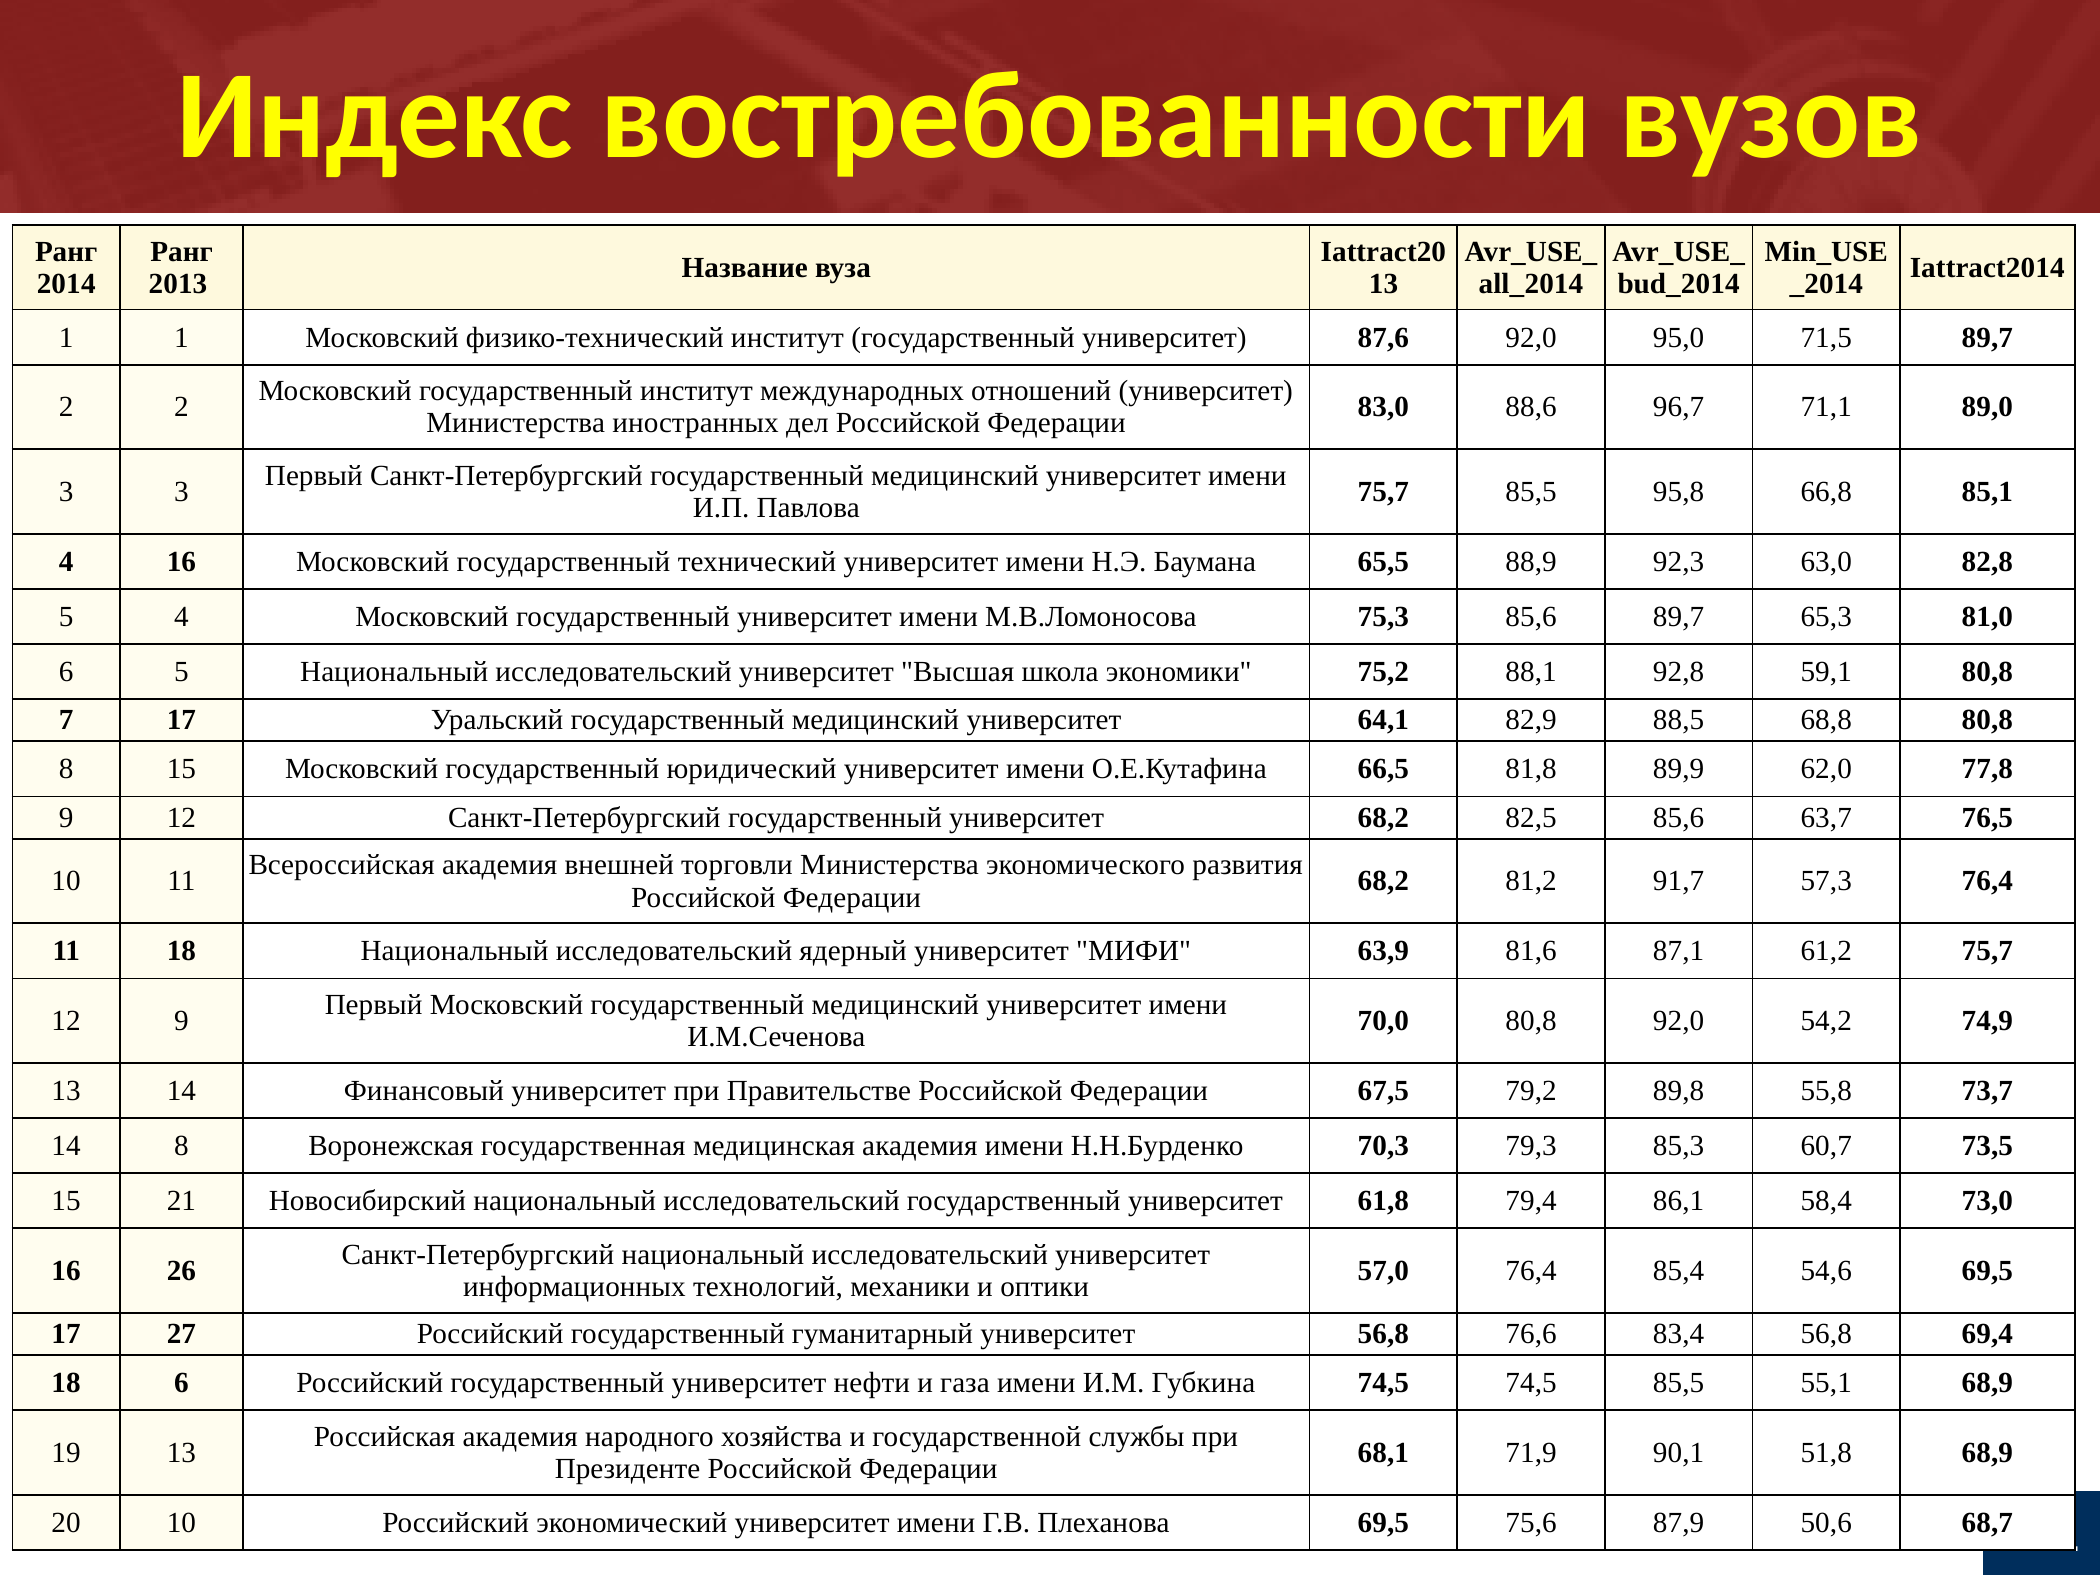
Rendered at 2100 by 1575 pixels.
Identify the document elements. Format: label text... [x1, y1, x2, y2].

table_cell 71,9 [1458, 1411, 1604, 1494]
table_cell 18 [13, 1356, 119, 1409]
table_cell 85,5 [1458, 450, 1604, 533]
table_cell 80,8 [1901, 645, 2074, 698]
table_cell 66,8 [1753, 450, 1899, 533]
table_cell 88,1 [1458, 645, 1604, 698]
table_cell Российский государственный гуманитарный университет [244, 1314, 1309, 1354]
table_cell 85,1 [1901, 450, 2074, 533]
table_cell 67,5 [1310, 1064, 1456, 1117]
table_cell 74,9 [1901, 979, 2074, 1062]
table_cell Российская академия народного хозяйства и государственной службы при Президенте Российской Федерации [244, 1411, 1309, 1494]
text_box 21 [1983, 1491, 2100, 1575]
table_cell 11 [13, 924, 119, 978]
table_cell 85,6 [1458, 590, 1604, 643]
table_cell 89,0 [1901, 366, 2074, 448]
table_cell Всероссийская академия внешней торговли Министерства экономического развития Российской Федерации [244, 840, 1309, 922]
table_cell 10 [121, 1496, 242, 1549]
table_cell 51,8 [1753, 1411, 1899, 1494]
table_cell 56,8 [1310, 1314, 1456, 1354]
table_cell 87,6 [1310, 310, 1456, 364]
table_cell 19 [13, 1411, 119, 1494]
table_cell 83,4 [1606, 1314, 1752, 1354]
table_cell 74,5 [1310, 1356, 1456, 1409]
table_cell 9 [13, 797, 119, 838]
table_cell Новосибирский национальный исследовательский государственный университет [244, 1174, 1309, 1227]
table_cell 89,7 [1901, 310, 2074, 364]
table_cell 87,1 [1606, 924, 1752, 978]
table_cell Финансовый университет при Правительстве Российской Федерации [244, 1064, 1309, 1117]
table_cell 85,3 [1606, 1119, 1752, 1172]
table_cell 96,7 [1606, 366, 1752, 448]
table_cell 54,2 [1753, 979, 1899, 1062]
table_cell 61,8 [1310, 1174, 1456, 1227]
table_cell 15 [121, 742, 242, 796]
table_header Ранг 2014 [13, 226, 119, 309]
table_cell 82,5 [1458, 797, 1604, 838]
table_cell 91,7 [1606, 840, 1752, 922]
table_cell 90,1 [1606, 1411, 1752, 1494]
table_cell 68,2 [1310, 797, 1456, 838]
table_cell 88,5 [1606, 700, 1752, 740]
table_cell 8 [13, 742, 119, 796]
table_cell 92,0 [1606, 979, 1752, 1062]
table_cell Московский государственный технический университет имени Н.Э. Баумана [244, 535, 1309, 588]
table_cell 80,8 [1901, 700, 2074, 740]
table_cell Российский экономический университет имени Г.В. Плеханова [244, 1496, 1309, 1549]
table_cell 63,0 [1753, 535, 1899, 588]
table_cell Санкт-Петербургский государственный университет [244, 797, 1309, 838]
table_cell 1 [121, 310, 242, 364]
table_cell 56,8 [1753, 1314, 1899, 1354]
table_cell 68,1 [1310, 1411, 1456, 1494]
table_cell 74,5 [1458, 1356, 1604, 1409]
table_cell 63,7 [1753, 797, 1899, 838]
table_cell 92,8 [1606, 645, 1752, 698]
table_cell 66,5 [1310, 742, 1456, 796]
table_cell 5 [121, 645, 242, 698]
table_header Название вуза [244, 226, 1309, 309]
table_cell 2 [13, 366, 119, 448]
table_cell 86,1 [1606, 1174, 1752, 1227]
table_cell 89,7 [1606, 590, 1752, 643]
table_cell 65,3 [1753, 590, 1899, 643]
table_header Ранг 2013 [121, 226, 242, 309]
table_cell 5 [13, 590, 119, 643]
table_cell 75,3 [1310, 590, 1456, 643]
table_cell Национальный исследовательский ядерный университет "МИФИ" [244, 924, 1309, 978]
table_cell Национальный исследовательский университет "Высшая школа экономики" [244, 645, 1309, 698]
table_cell 92,0 [1458, 310, 1604, 364]
table_cell 1 [13, 310, 119, 364]
table_cell 10 [13, 840, 119, 922]
table_cell 85,5 [1606, 1356, 1752, 1409]
table_cell 9 [121, 979, 242, 1062]
table_cell 69,5 [1901, 1229, 2074, 1312]
table_cell 62,0 [1753, 742, 1899, 796]
table_cell Московский государственный университет имени М.В.Ломоносова [244, 590, 1309, 643]
table_cell 3 [121, 450, 242, 533]
table_cell 88,6 [1458, 366, 1604, 448]
table_cell 61,2 [1753, 924, 1899, 978]
table_cell 17 [121, 700, 242, 740]
picture [0, 0, 2100, 213]
table_cell 57,0 [1310, 1229, 1456, 1312]
table_cell 81,2 [1458, 840, 1604, 922]
table_cell 14 [13, 1119, 119, 1172]
table_cell Московский государственный институт международных отношений (университет) Министерства иностранных дел Российской Федерации [244, 366, 1309, 448]
table_cell 89,8 [1606, 1064, 1752, 1117]
table_cell 68,8 [1753, 700, 1899, 740]
table_cell 75,6 [1458, 1496, 1604, 1549]
table_cell 75,2 [1310, 645, 1456, 698]
table_cell 76,6 [1458, 1314, 1604, 1354]
table_cell 60,7 [1753, 1119, 1899, 1172]
table_cell 4 [121, 590, 242, 643]
table_cell 13 [13, 1064, 119, 1117]
table_cell Уральский государственный медицинский университет [244, 700, 1309, 740]
table_cell 21 [121, 1174, 242, 1227]
table_cell 75,7 [1901, 924, 2074, 978]
table_cell 76,4 [1458, 1229, 1604, 1312]
table_cell 71,1 [1753, 366, 1899, 448]
table_header Min_USE_2014 [1753, 226, 1899, 309]
table_cell 57,3 [1753, 840, 1899, 922]
table_cell 15 [13, 1174, 119, 1227]
table_cell 14 [121, 1064, 242, 1117]
table_cell 59,1 [1753, 645, 1899, 698]
table_cell 81,8 [1458, 742, 1604, 796]
table_cell 12 [121, 797, 242, 838]
table_cell 70,0 [1310, 979, 1456, 1062]
table_cell 2 [121, 366, 242, 448]
table_cell 95,0 [1606, 310, 1752, 364]
table_cell 68,7 [1901, 1496, 2074, 1549]
table_cell 79,2 [1458, 1064, 1604, 1117]
table_cell 54,6 [1753, 1229, 1899, 1312]
table_cell 73,7 [1901, 1064, 2074, 1117]
table_cell 77,8 [1901, 742, 2074, 796]
table_cell 69,4 [1901, 1314, 2074, 1354]
table_cell 55,8 [1753, 1064, 1899, 1117]
table_cell 82,9 [1458, 700, 1604, 740]
table_header Avr_USE_bud_2014 [1606, 226, 1752, 309]
table_cell Санкт-Петербургский национальный исследовательский университет информационных технологий, механики и оптики [244, 1229, 1309, 1312]
table_cell 83,0 [1310, 366, 1456, 448]
table_header Iattract2014 [1901, 226, 2074, 309]
table_cell 58,4 [1753, 1174, 1899, 1227]
table_cell 50,6 [1753, 1496, 1899, 1549]
table_cell 70,3 [1310, 1119, 1456, 1172]
table_cell 68,9 [1901, 1411, 2074, 1494]
table_cell 16 [121, 535, 242, 588]
table_cell 3 [13, 450, 119, 533]
table_cell 20 [13, 1496, 119, 1549]
table_cell 71,5 [1753, 310, 1899, 364]
table_cell 12 [13, 979, 119, 1062]
table_header Iattract2013 [1310, 226, 1456, 309]
table_cell 87,9 [1606, 1496, 1752, 1549]
table_cell 11 [121, 840, 242, 922]
table_cell 95,8 [1606, 450, 1752, 533]
table_cell 68,2 [1310, 840, 1456, 922]
table_cell 26 [121, 1229, 242, 1312]
table_cell Московский физико-технический институт (государственный университет) [244, 310, 1309, 364]
table_cell 6 [121, 1356, 242, 1409]
table_cell 8 [121, 1119, 242, 1172]
table_cell 16 [13, 1229, 119, 1312]
table_cell 85,4 [1606, 1229, 1752, 1312]
table_cell 85,6 [1606, 797, 1752, 838]
table_cell 80,8 [1458, 979, 1604, 1062]
table_cell Первый Московский государственный медицинский университет имени И.М.Сеченова [244, 979, 1309, 1062]
table_cell 17 [13, 1314, 119, 1354]
table_header Avr_USE_all_2014 [1458, 226, 1604, 309]
table_cell 75,7 [1310, 450, 1456, 533]
table_cell 76,4 [1901, 840, 2074, 922]
table_cell 69,5 [1310, 1496, 1456, 1549]
table_cell 82,8 [1901, 535, 2074, 588]
table_cell 79,3 [1458, 1119, 1604, 1172]
table_cell 63,9 [1310, 924, 1456, 978]
table_cell 92,3 [1606, 535, 1752, 588]
table_cell 89,9 [1606, 742, 1752, 796]
table_cell 68,9 [1901, 1356, 2074, 1409]
table_cell 81,6 [1458, 924, 1604, 978]
table_cell Первый Санкт-Петербургский государственный медицинский университет имени И.П. Павлова [244, 450, 1309, 533]
table_cell 55,1 [1753, 1356, 1899, 1409]
table_cell 76,5 [1901, 797, 2074, 838]
table_cell 27 [121, 1314, 242, 1354]
table_cell 73,0 [1901, 1174, 2074, 1227]
table_cell 7 [13, 700, 119, 740]
table_cell 13 [121, 1411, 242, 1494]
table_cell 79,4 [1458, 1174, 1604, 1227]
table_cell 6 [13, 645, 119, 698]
table_cell Воронежская государственная медицинская академия имени Н.Н.Бурденко [244, 1119, 1309, 1172]
table_cell Московский государственный юридический университет имени О.Е.Кутафина [244, 742, 1309, 796]
table_cell 64,1 [1310, 700, 1456, 740]
table_cell 73,5 [1901, 1119, 2074, 1172]
table_cell 65,5 [1310, 535, 1456, 588]
table_cell Российский государственный университет нефти и газа имени И.М. Губкина [244, 1356, 1309, 1409]
table_cell 4 [13, 535, 119, 588]
table_cell 18 [121, 924, 242, 978]
table_cell 81,0 [1901, 590, 2074, 643]
table_cell 88,9 [1458, 535, 1604, 588]
